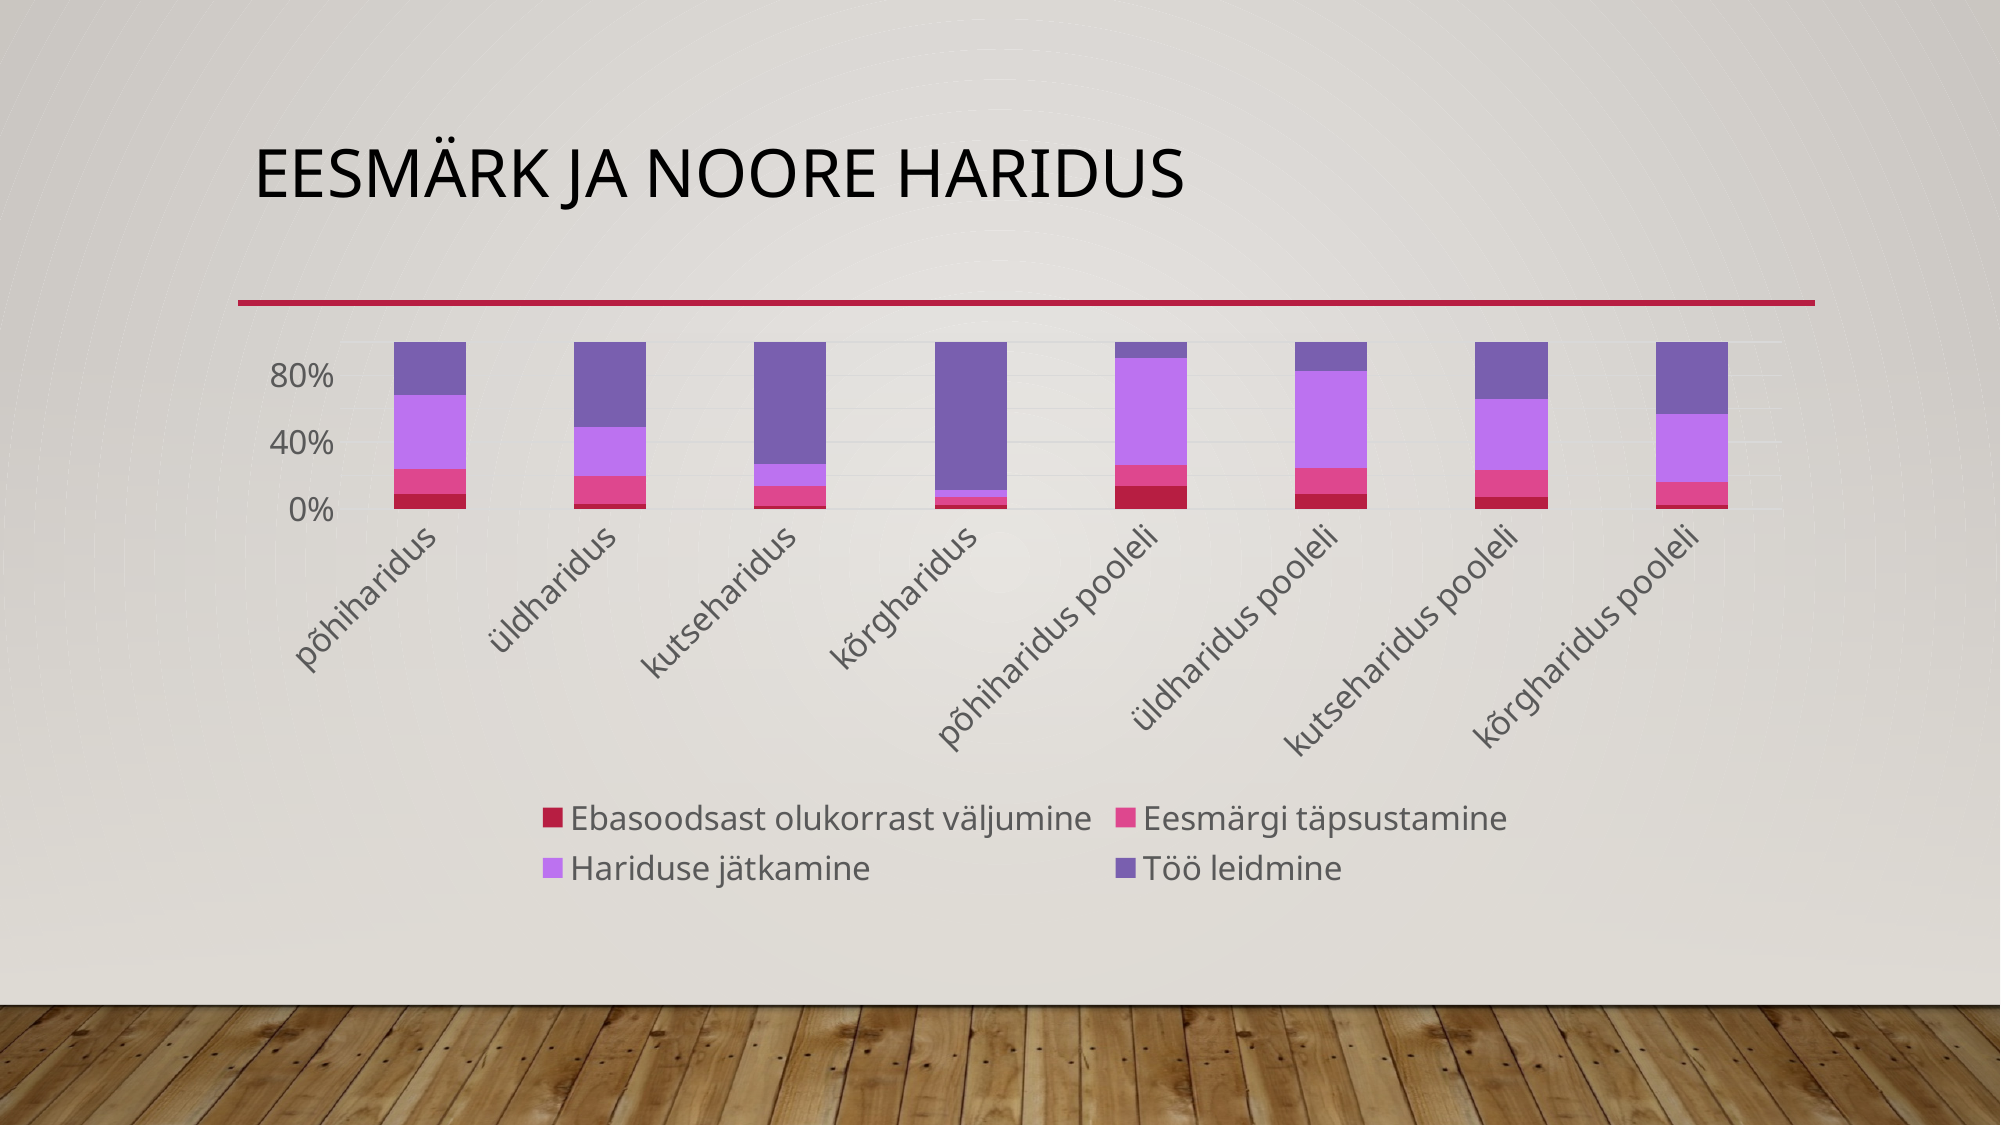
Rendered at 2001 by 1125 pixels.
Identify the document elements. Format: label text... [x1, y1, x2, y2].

title EESMÄRK ja noore haridus [238, 131, 1814, 305]
chart [237, 330, 1814, 897]
picture [0, 1005, 2000, 1125]
